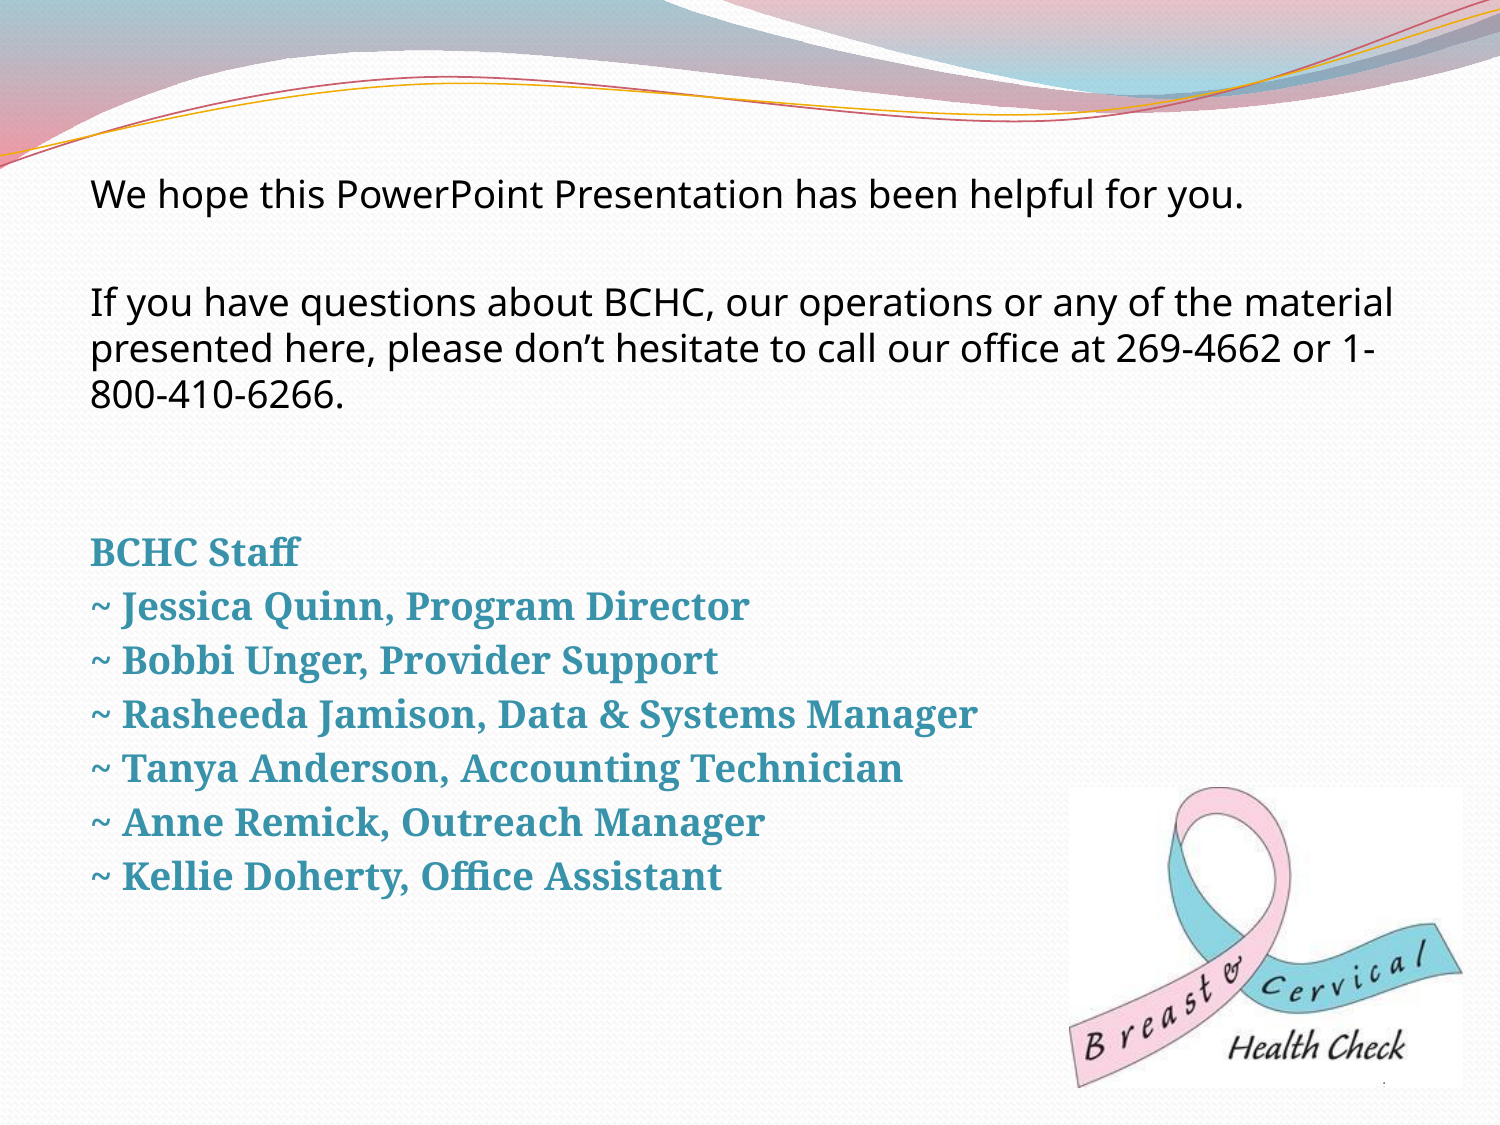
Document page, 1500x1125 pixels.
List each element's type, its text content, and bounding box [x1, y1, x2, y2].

picture [1069, 787, 1463, 1088]
list We hope this PowerPoint Presentation has been helpful for you. If you have questions about BCHC, our operations or any of the material presented here, please don’t hesitate to call our office at 269-4662 or 1-800-410-6266. BCHC Staff ~ Jessica Quinn, Program Director ~ Bobbi Unger, Provider Support ~ Rasheeda Jamison, Data & Systems Manager ~ Tanya Anderson, Accounting Technician ~ Anne Remick, Outreach Manager ~ Kellie Doherty, Office Assistant [75, 162, 1425, 913]
